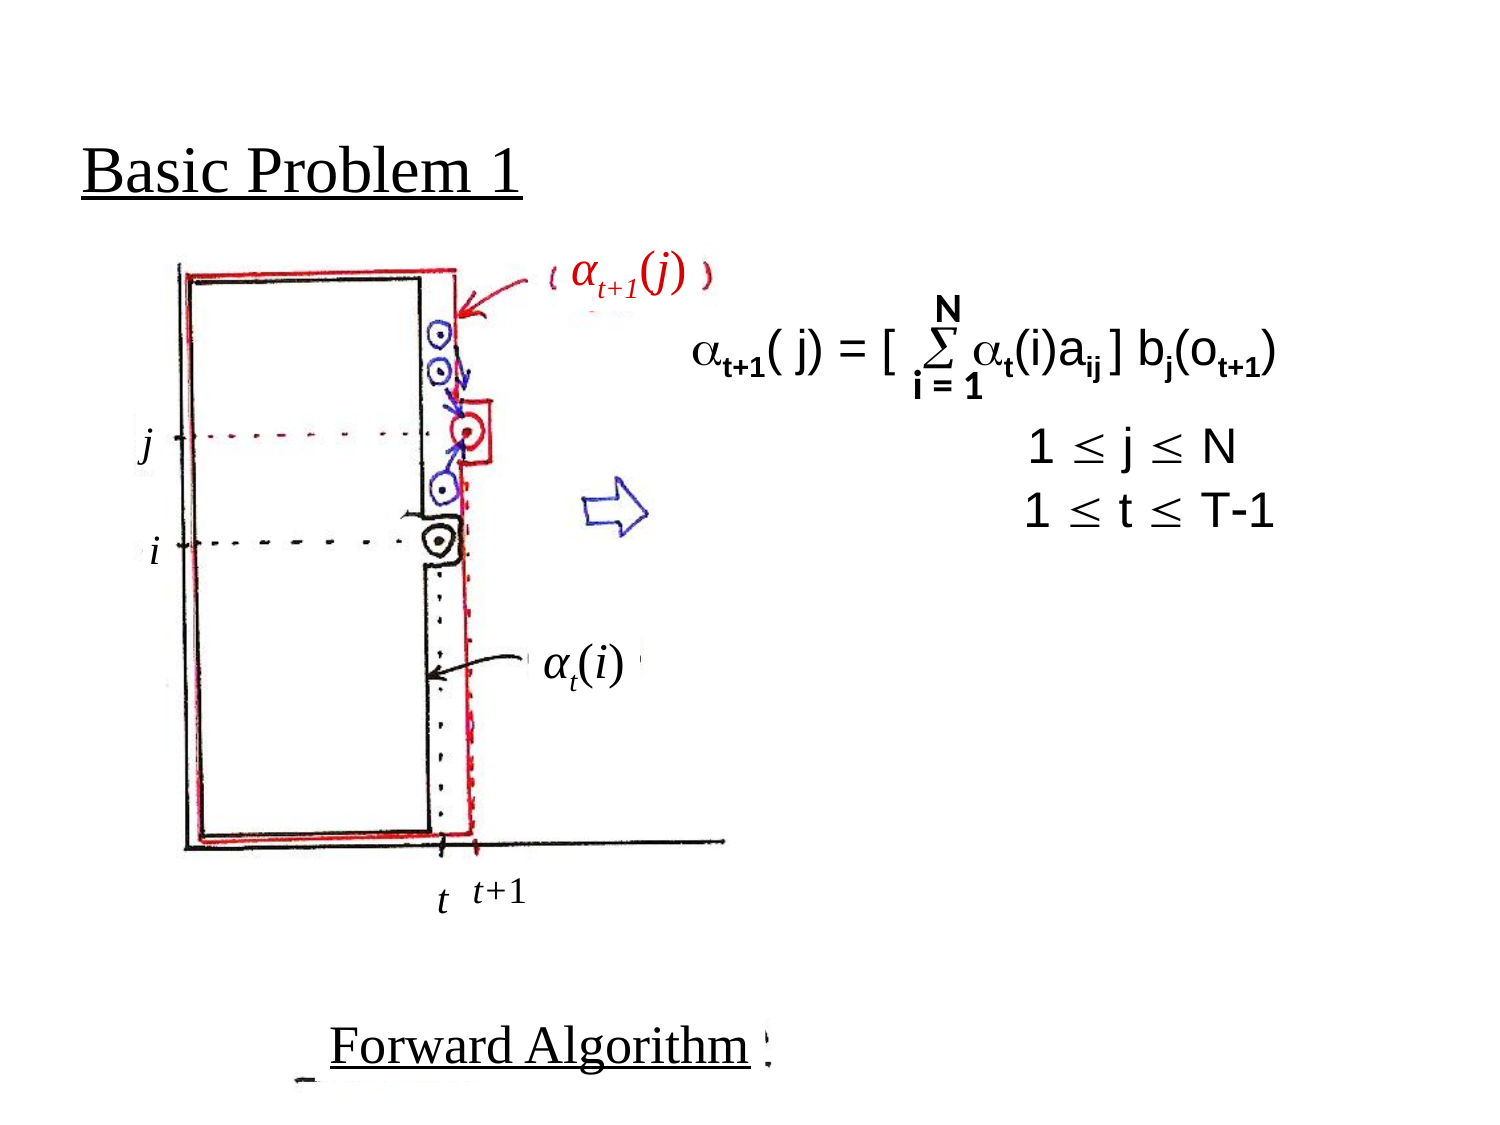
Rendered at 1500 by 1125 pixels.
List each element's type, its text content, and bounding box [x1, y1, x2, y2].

text_box Basic Problem 1 [66, 118, 539, 213]
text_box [123, 228, 792, 1095]
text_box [676, 286, 1460, 536]
